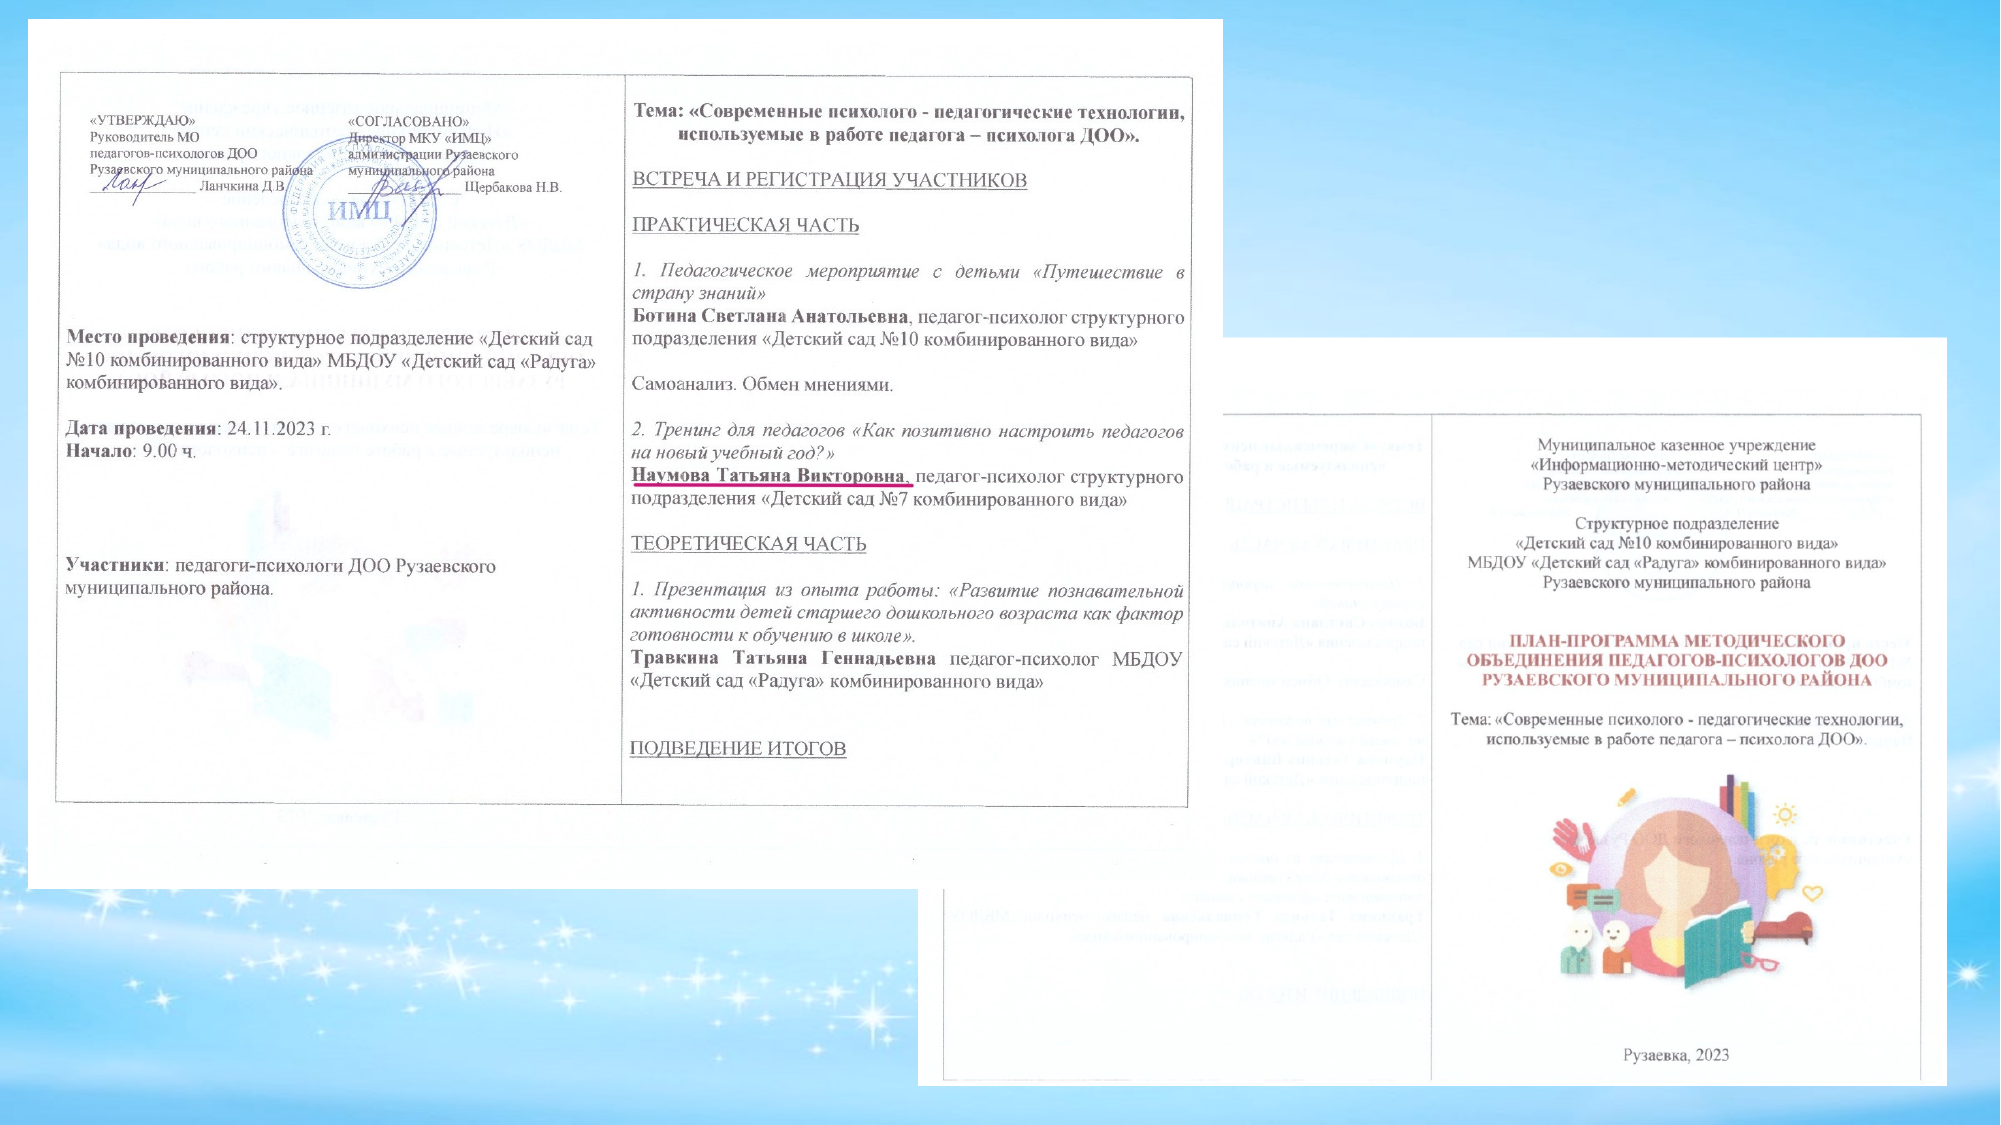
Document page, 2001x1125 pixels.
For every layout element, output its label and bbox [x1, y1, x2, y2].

list [1057, 196, 1807, 1125]
picture [0, 0, 2000, 1125]
